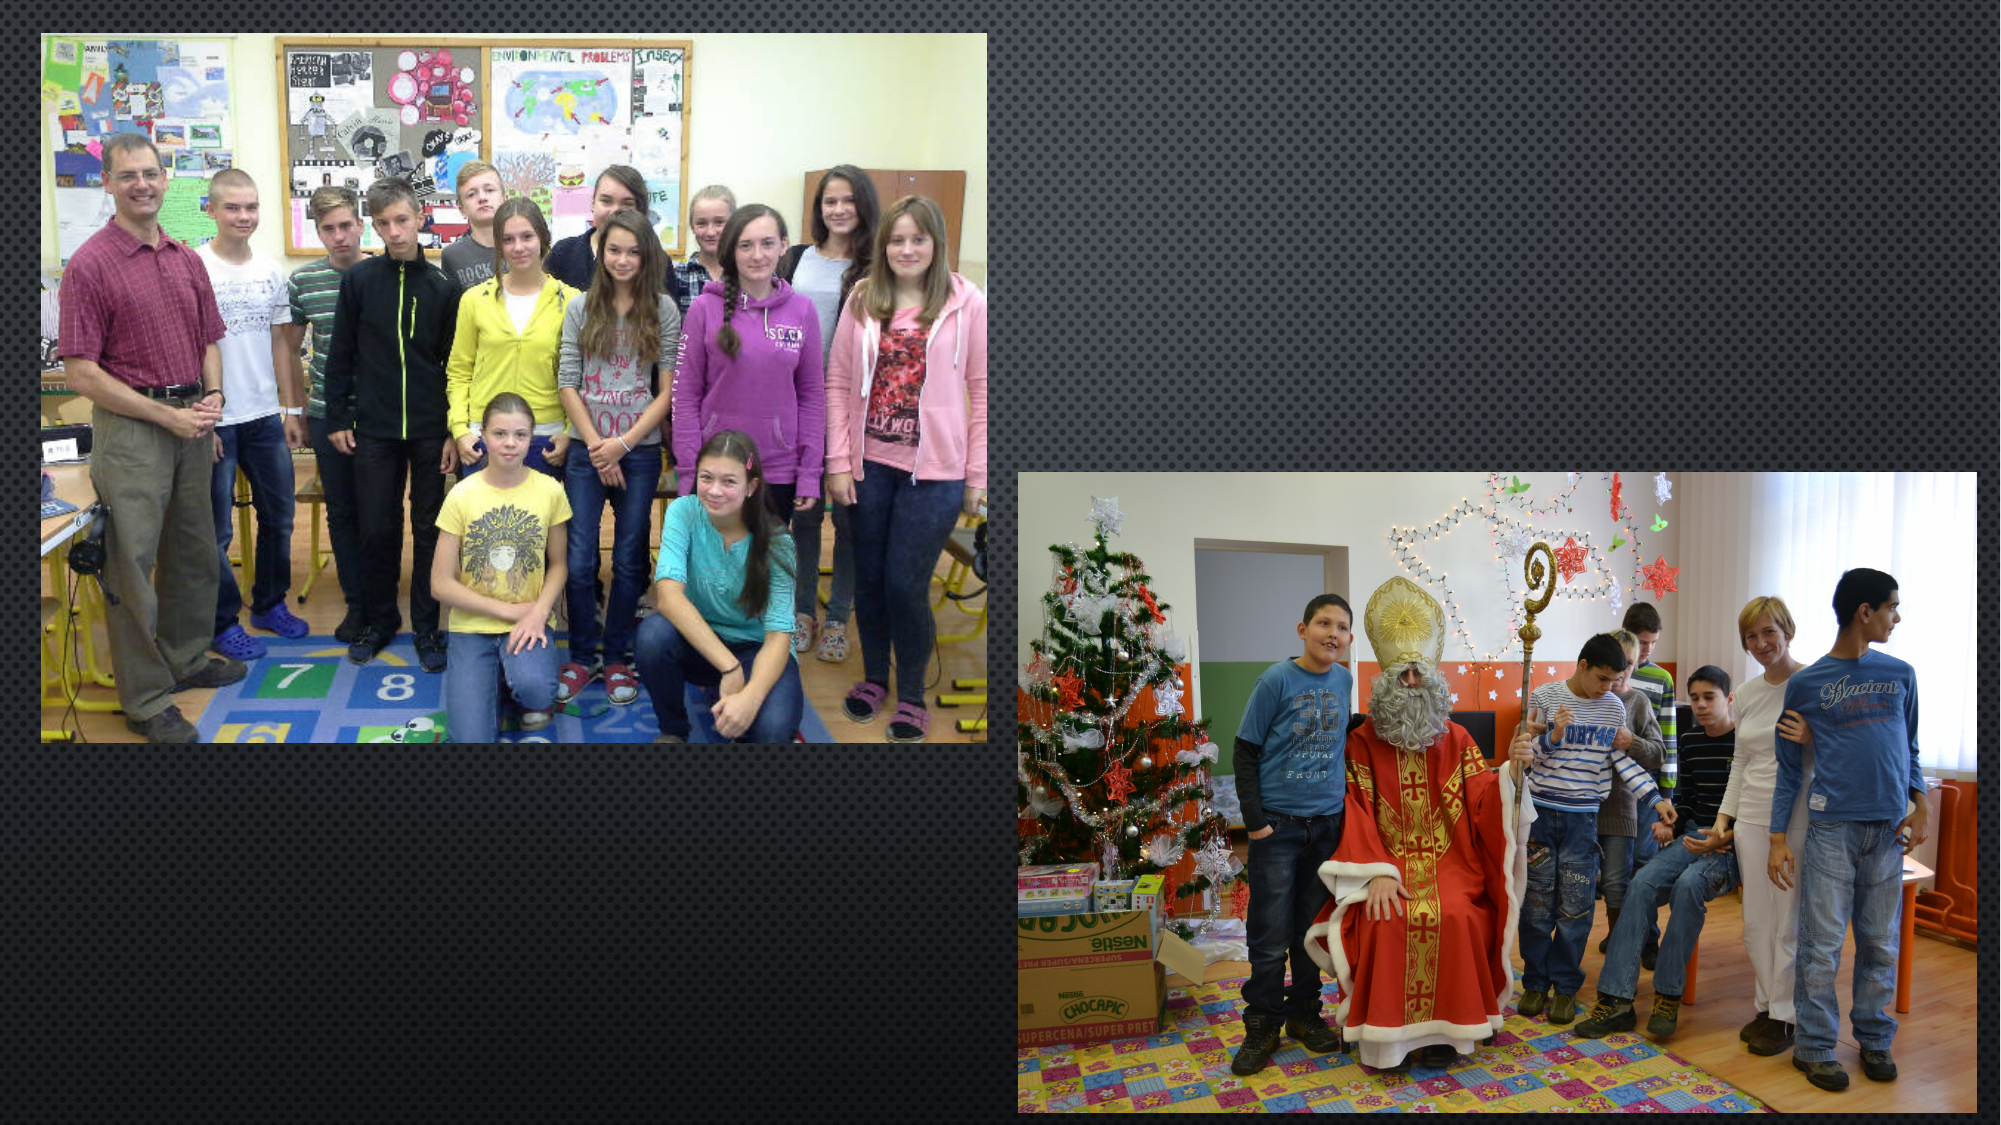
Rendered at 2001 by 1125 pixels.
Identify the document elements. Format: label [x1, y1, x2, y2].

picture [1018, 472, 1978, 1113]
list [41, 32, 987, 743]
